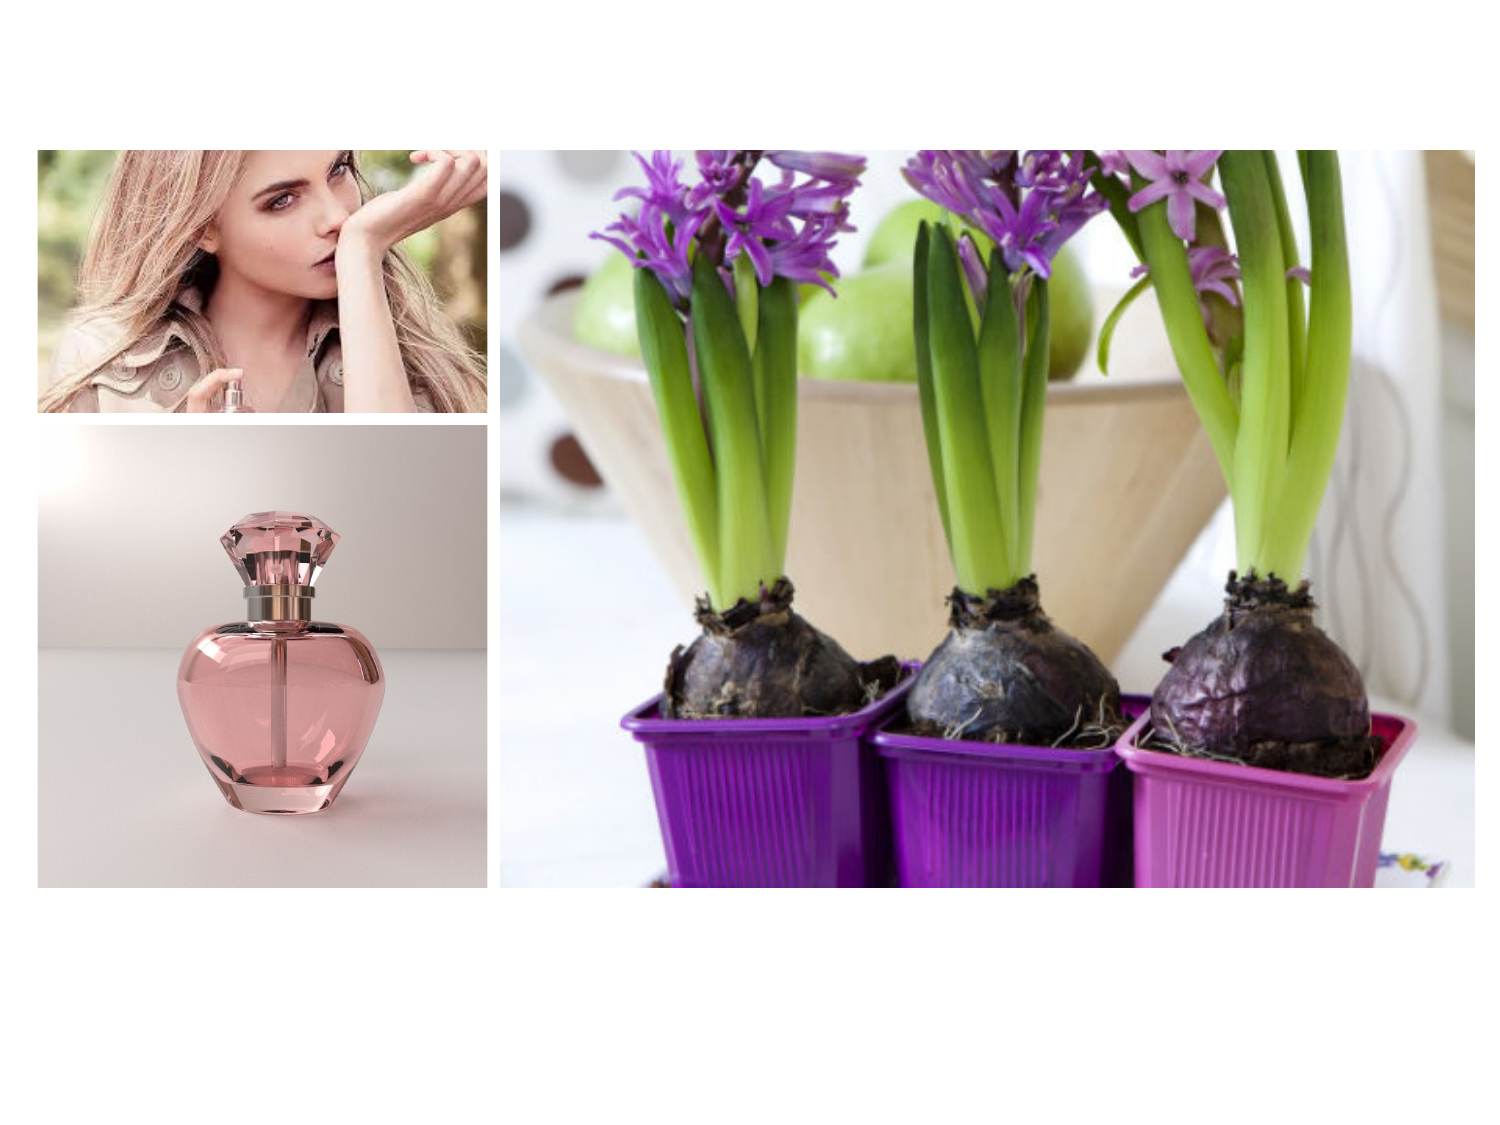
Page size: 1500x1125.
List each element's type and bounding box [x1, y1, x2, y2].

picture [37, 424, 488, 888]
picture [37, 149, 488, 413]
picture [499, 149, 1476, 888]
